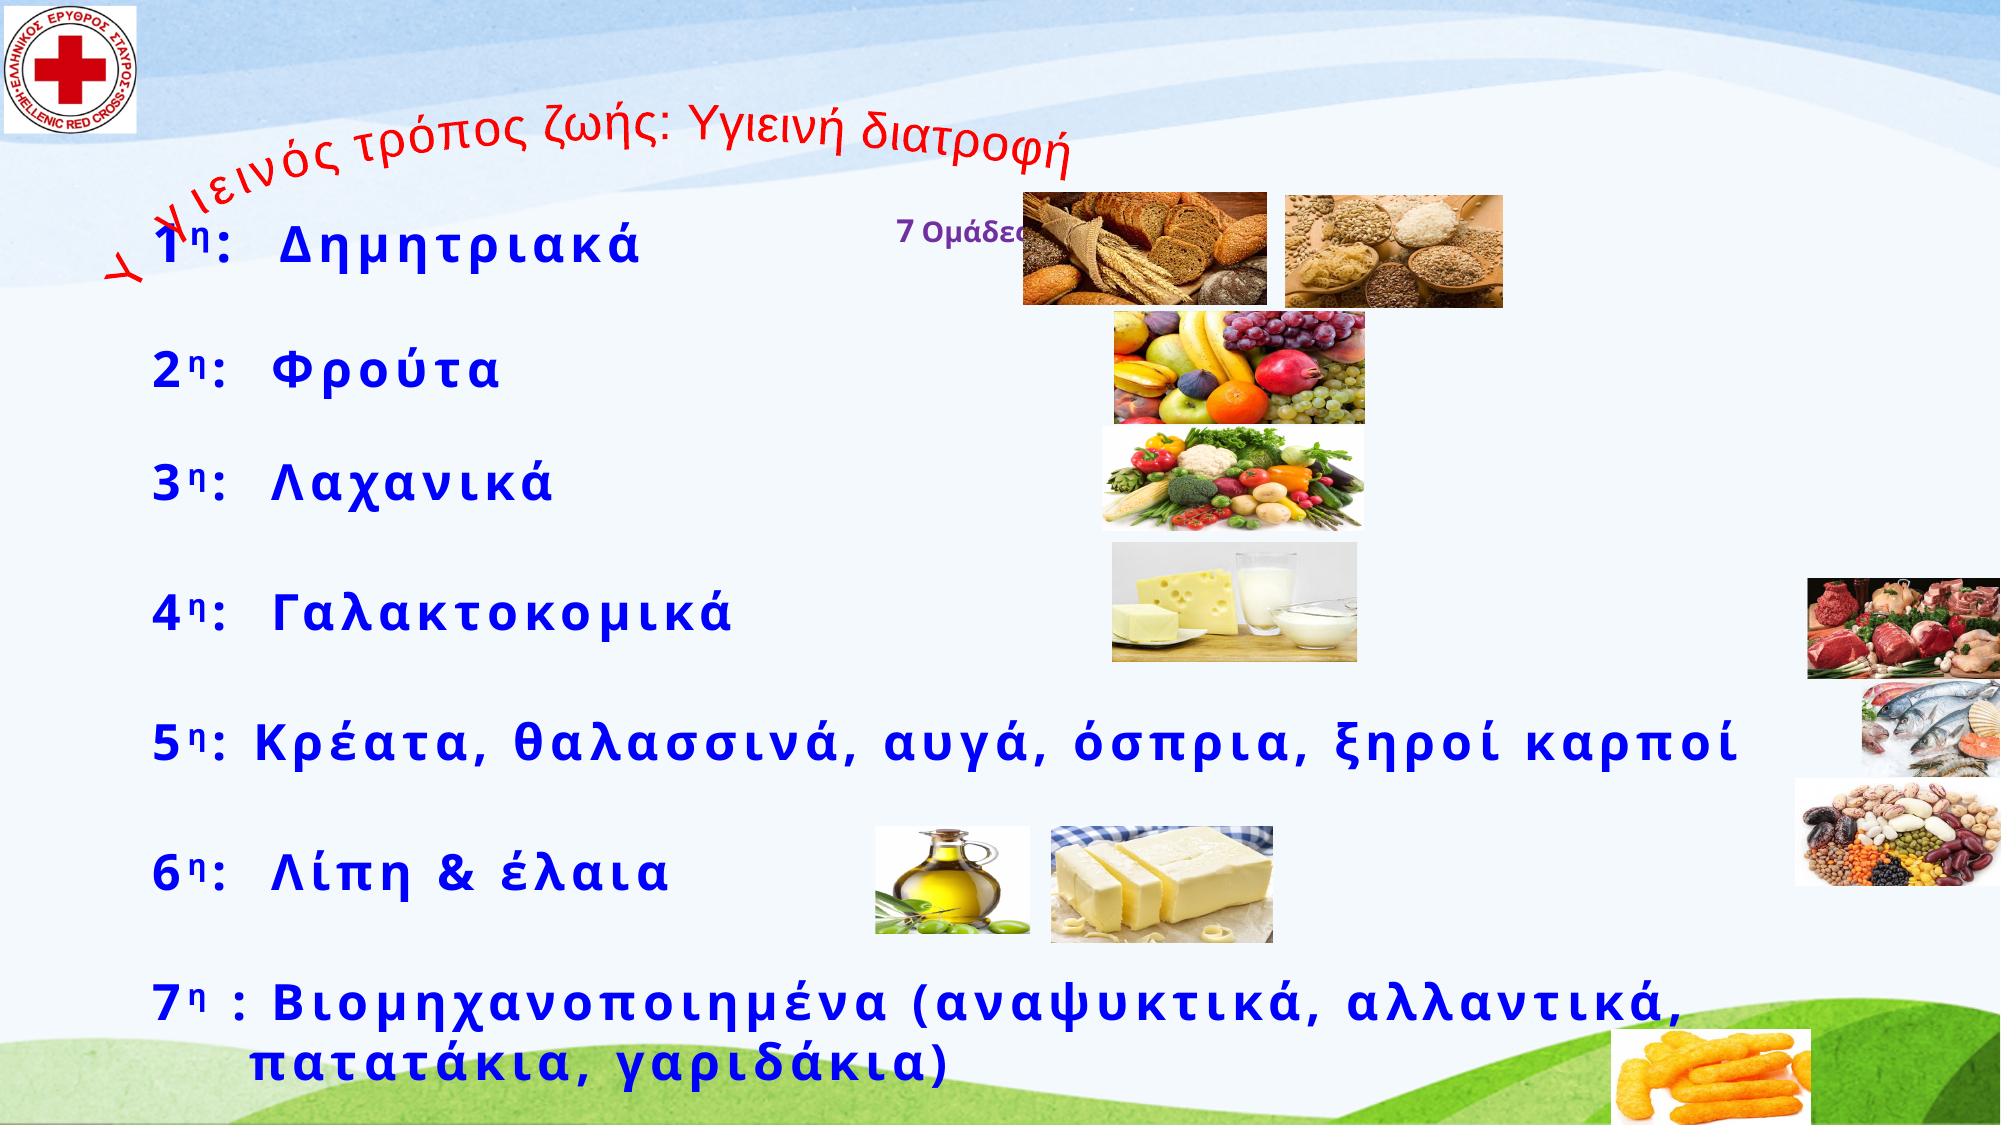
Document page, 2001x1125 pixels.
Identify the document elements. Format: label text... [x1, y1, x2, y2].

picture [1611, 1029, 1812, 1125]
picture [0, 0, 2001, 1125]
picture [875, 826, 1031, 934]
picture [1050, 826, 1273, 943]
picture [1112, 542, 1358, 662]
list 1η: Δημητριακά 2η: Φρούτα 3η: Λαχανικά 4η: Γαλακτοκομικά 5η: Κρέατα, θαλασσινά, αυγά, όσπρια, ξηροί καρποί 6η: Λίπη & έλαια 7η : Βιομηχανοποιημένα (αναψυκτικά, αλλαντικά, πατατάκια, γαριδάκια) [137, 199, 2000, 1125]
picture [1102, 426, 1365, 531]
picture [1114, 311, 1365, 424]
